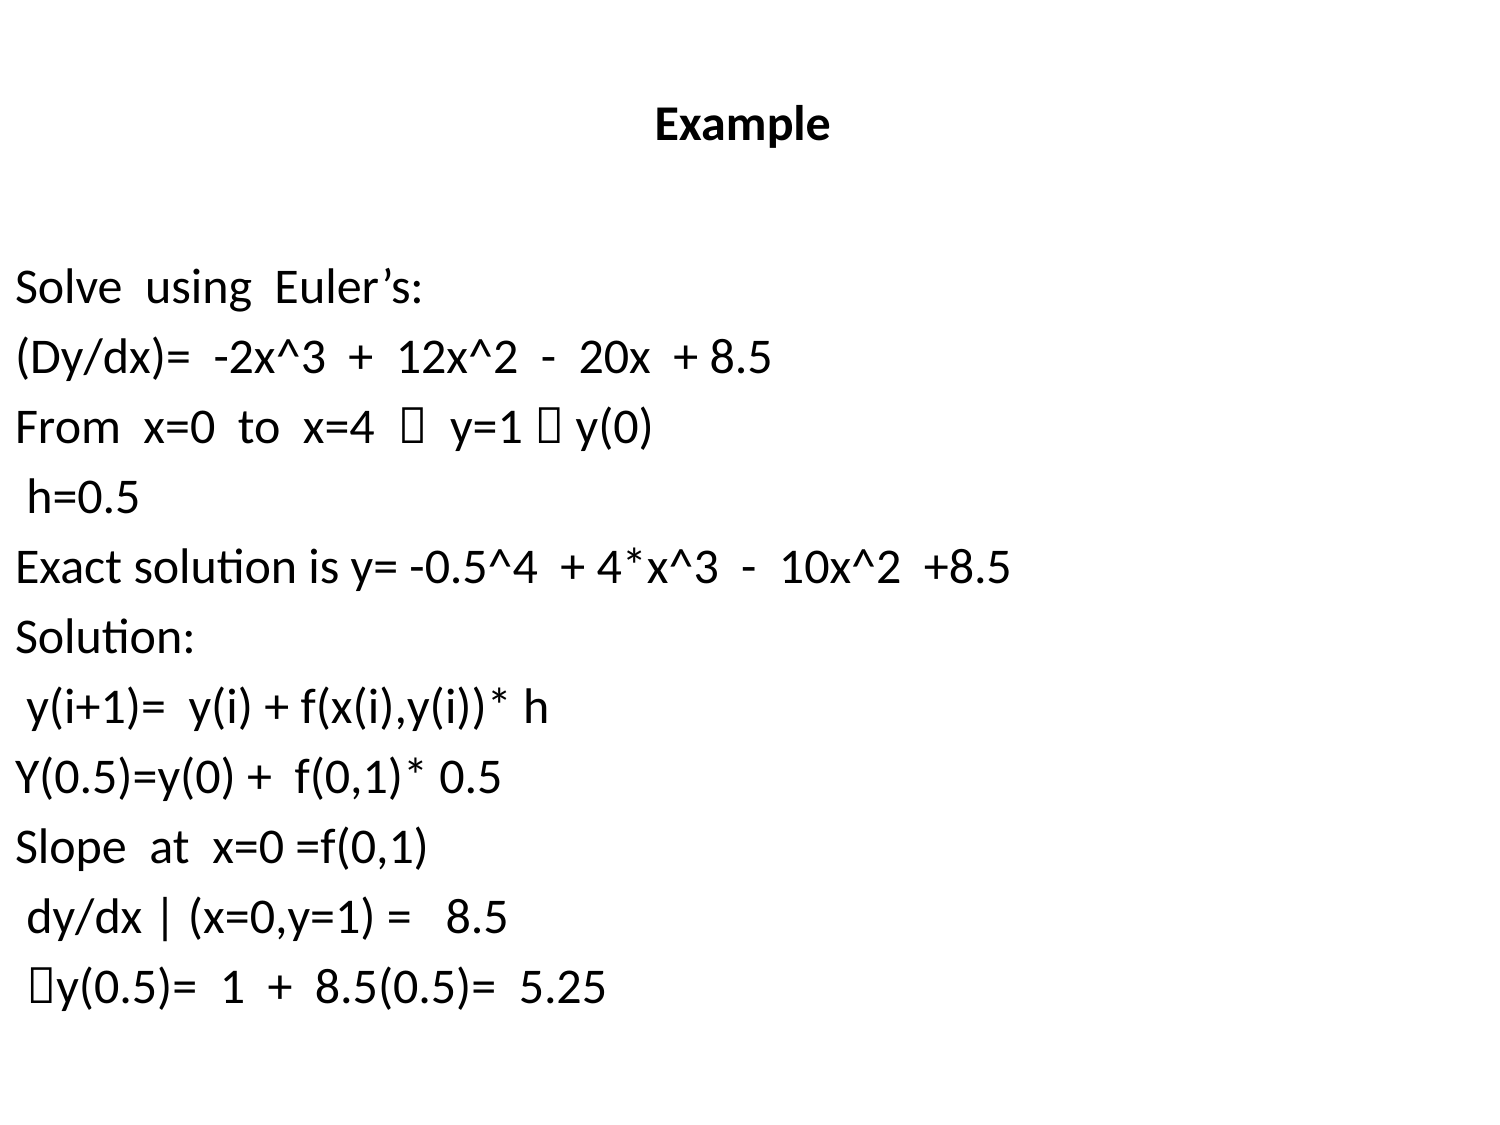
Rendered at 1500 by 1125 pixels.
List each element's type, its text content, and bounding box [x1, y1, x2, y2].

title Example [105, 0, 1381, 242]
subtitle Solve using Euler’s: (Dy/dx)= -2x^3 + 12x^2 - 20x + 8.5 From x=0 to x=4  y=1  y(0) h=0.5 Exact solution is y= -0.5^4 + 4*x^3 - 10x^2 +8.5 Solution: y(i+1)= y(i) + f(x(i),y(i))* h Y(0.5)=y(0) + f(0,1)* 0.5 Slope at x=0 =f(0,1) dy/dx | (x=0,y=1) = 8.5 y(0.5)= 1 + 8.5(0.5)= 5.25 [0, 246, 1500, 1125]
